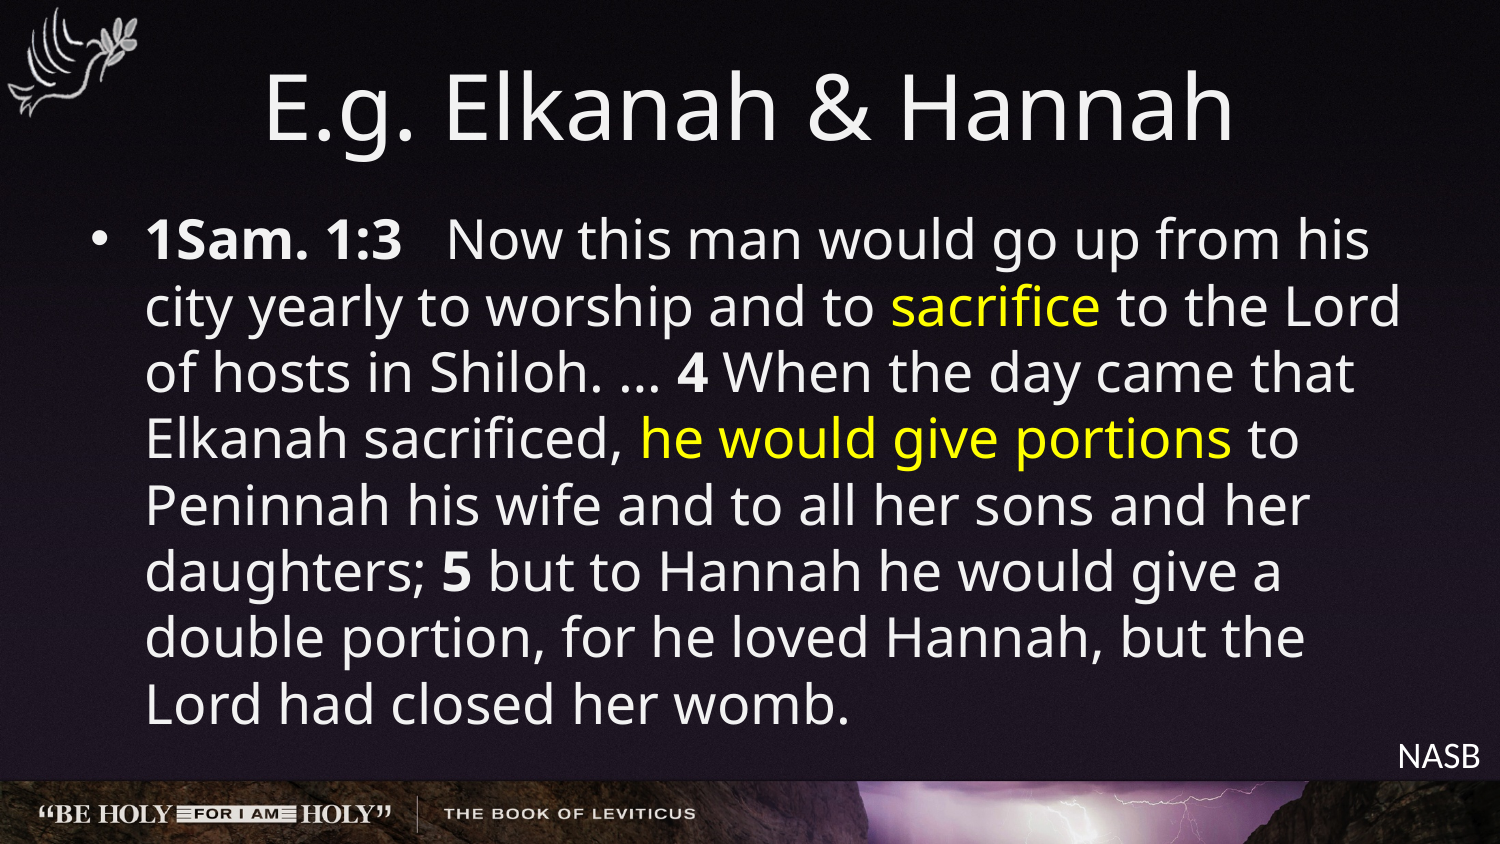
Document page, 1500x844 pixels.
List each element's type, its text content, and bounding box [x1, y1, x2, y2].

title E.g. Elkanah & Hannah [75, 33, 1425, 175]
list 1Sam. 1:3 Now this man would go up from his city yearly to worship and to sacrifice to the Lord of hosts in Shiloh. … 4 When the day came that Elkanah sacrificed, he would give portions to Peninnah his wife and to all her sons and her daughters; 5 but to Hannah he would give a double portion, for he loved Hannah, but the Lord had closed her womb. [75, 196, 1425, 754]
picture [0, 0, 1500, 844]
text_box NASB [1382, 723, 1497, 784]
